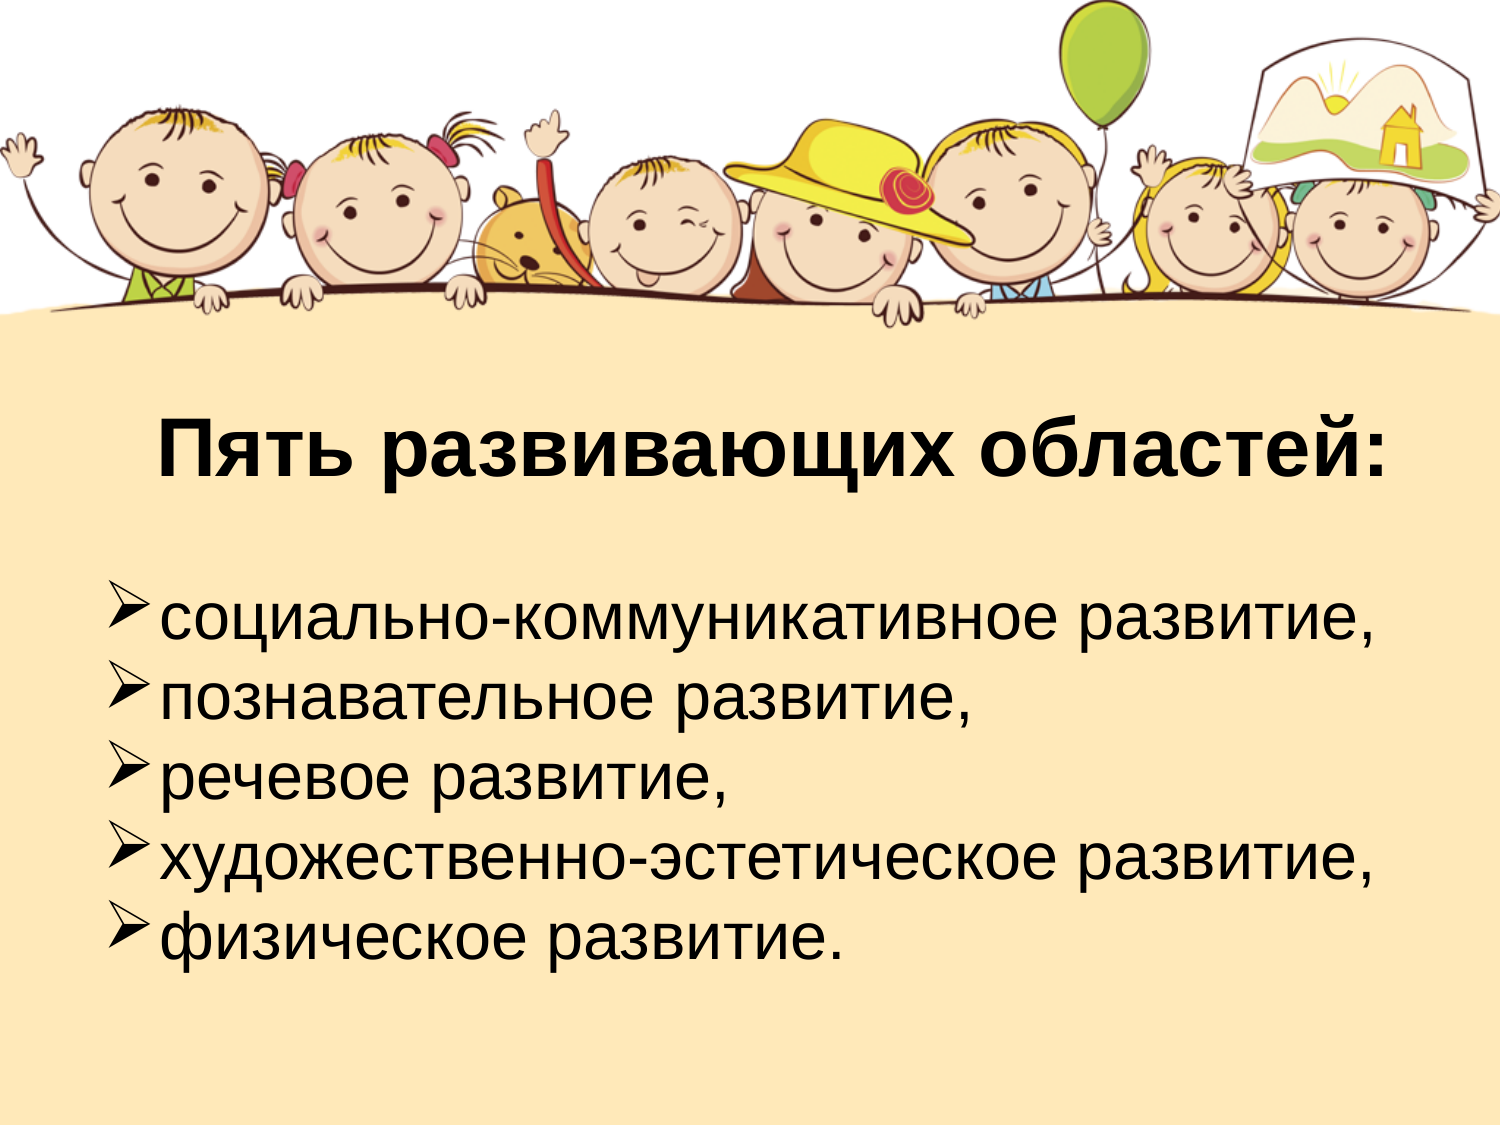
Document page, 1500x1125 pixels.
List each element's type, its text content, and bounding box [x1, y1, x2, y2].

text_box Пять развивающих областей: социально-коммуникативное развитие, познавательное развитие, речевое развитие, художественно-эстетическое развитие, физическое развитие. [88, 385, 1459, 980]
picture [0, 0, 1500, 1125]
